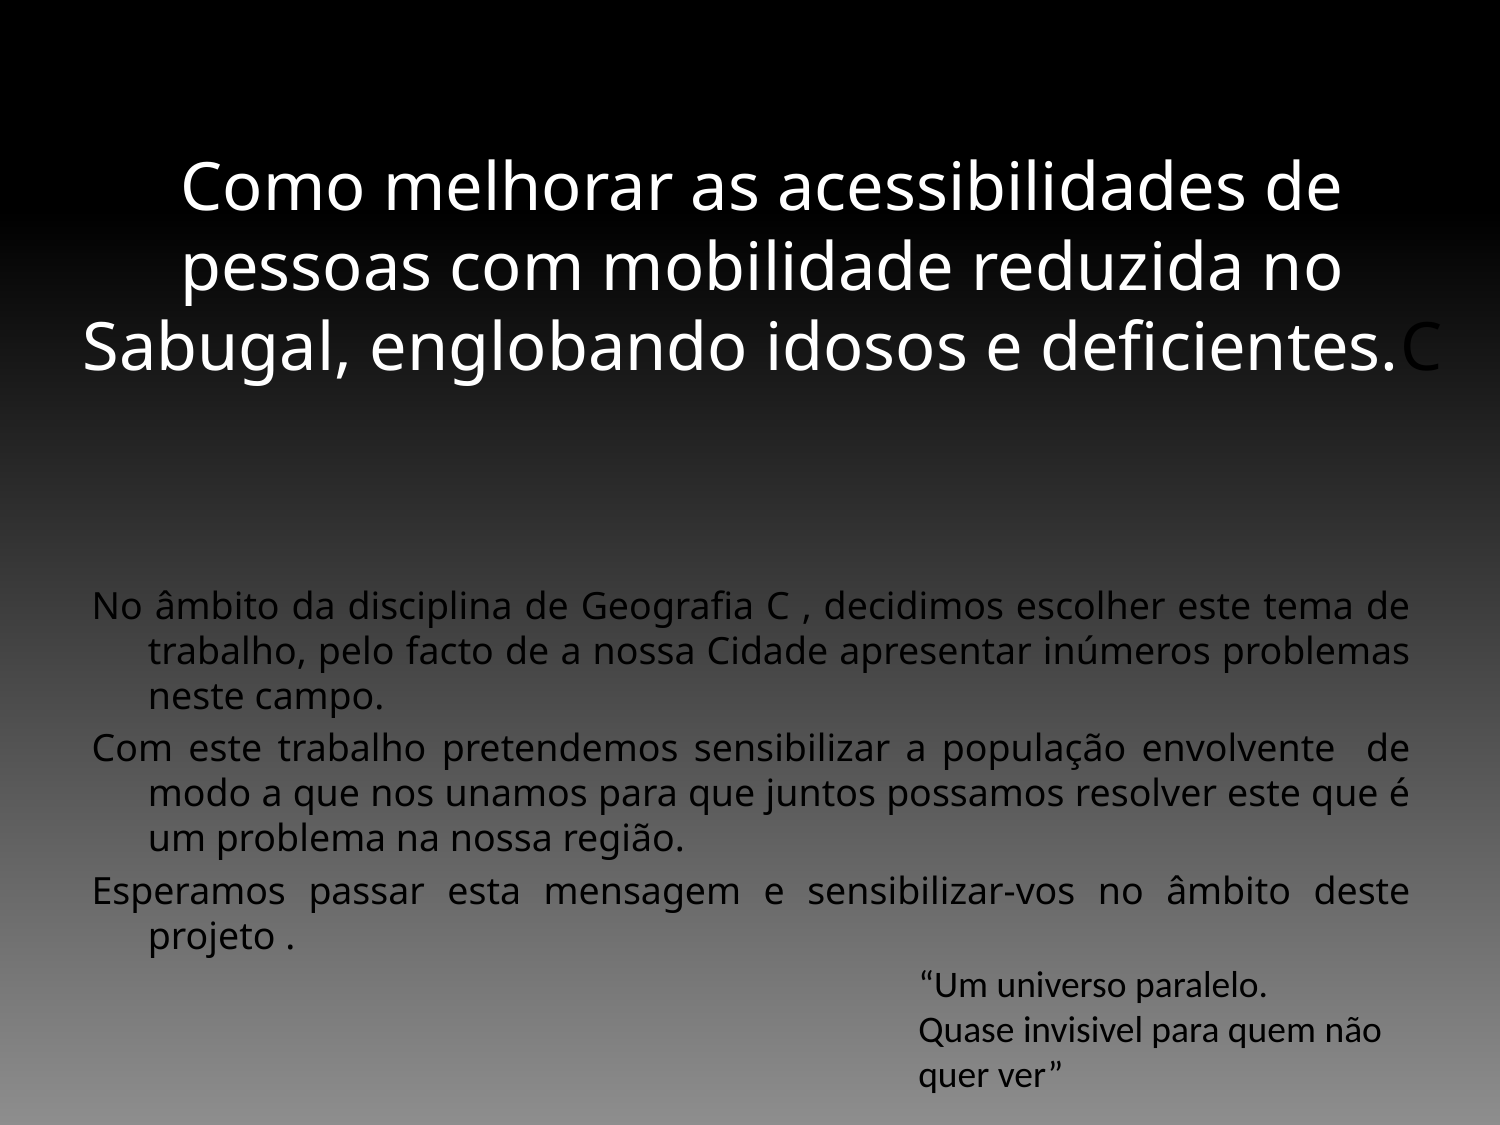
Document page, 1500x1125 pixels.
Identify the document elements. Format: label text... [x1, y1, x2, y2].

list No âmbito da disciplina de Geografia C , decidimos escolher este tema de trabalho, pelo facto de a nossa Cidade apresentar inúmeros problemas neste campo. Com este trabalho pretendemos sensibilizar a população envolvente de modo a que nos unamos para que juntos possamos resolver este que é um problema na nossa região. Esperamos passar esta mensagem e sensibilizar-vos no âmbito deste projeto . [76, 574, 1427, 998]
title Como melhorar as acessibilidades de pessoas com mobilidade reduzida no Sabugal, englobando idosos e deficientes.C [64, 101, 1461, 426]
text_box “Um universo paralelo. Quase invisivel para quem não quer ver” [903, 952, 1447, 1102]
